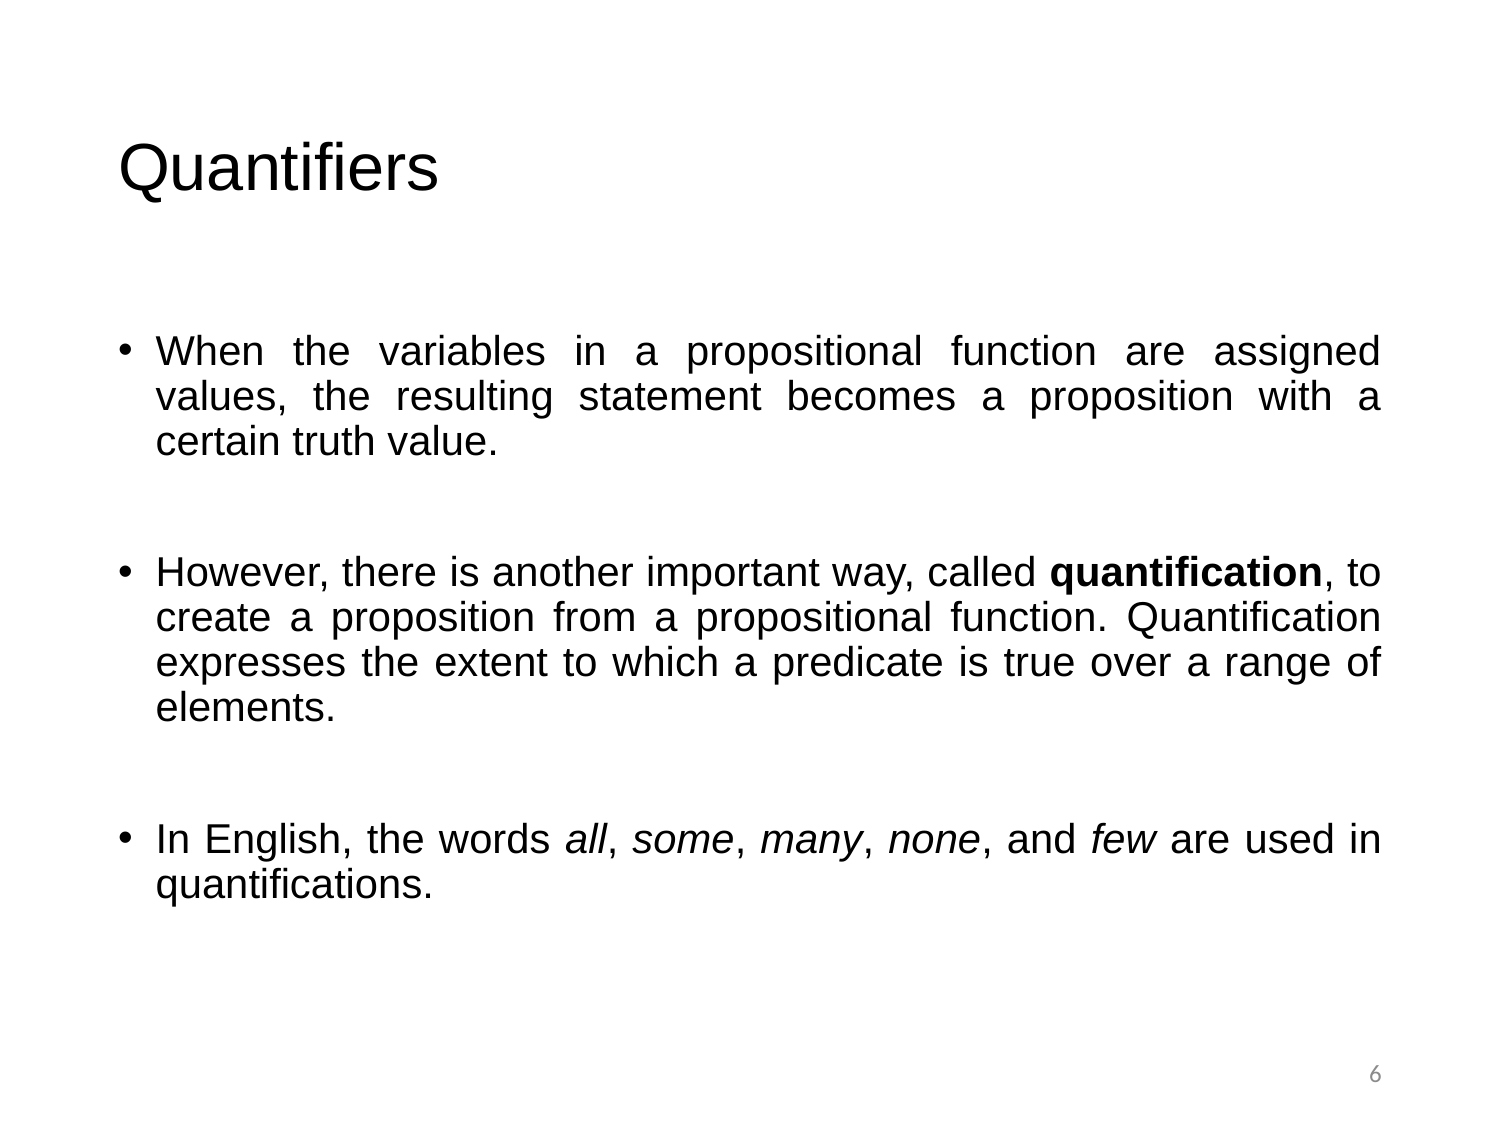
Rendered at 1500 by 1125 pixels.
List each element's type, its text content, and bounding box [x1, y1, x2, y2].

list When the variables in a propositional function are assigned values, the resulting statement becomes a proposition with a certain truth value. However, there is another important way, called quantification, to create a proposition from a propositional function. Quantification expresses the extent to which a predicate is true over a range of elements. In English, the words all, some, many, none, and few are used in quantifications. [103, 321, 1397, 1014]
slide_number 6 [1059, 1042, 1397, 1103]
title Quantifiers [103, 59, 1397, 278]
